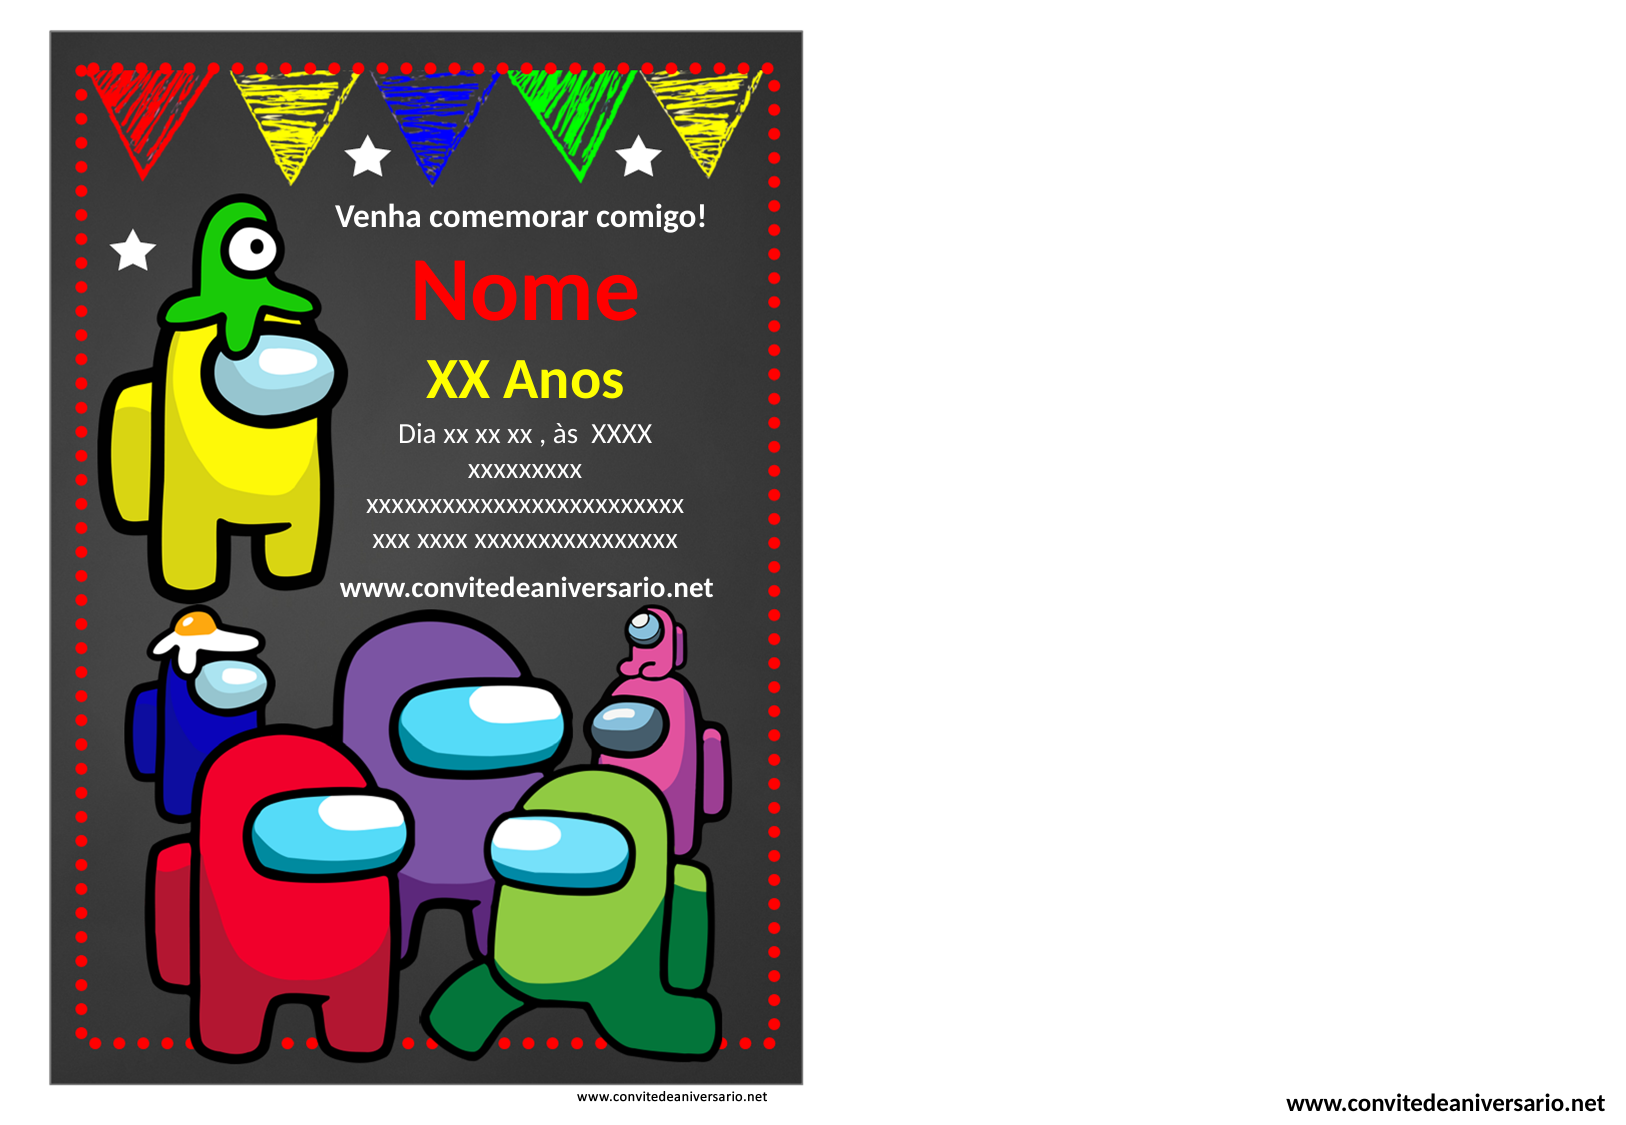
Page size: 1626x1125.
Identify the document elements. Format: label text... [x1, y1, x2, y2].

text_box www.convitedeaniversario.net [1271, 1079, 1622, 1125]
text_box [27, 16, 825, 1109]
